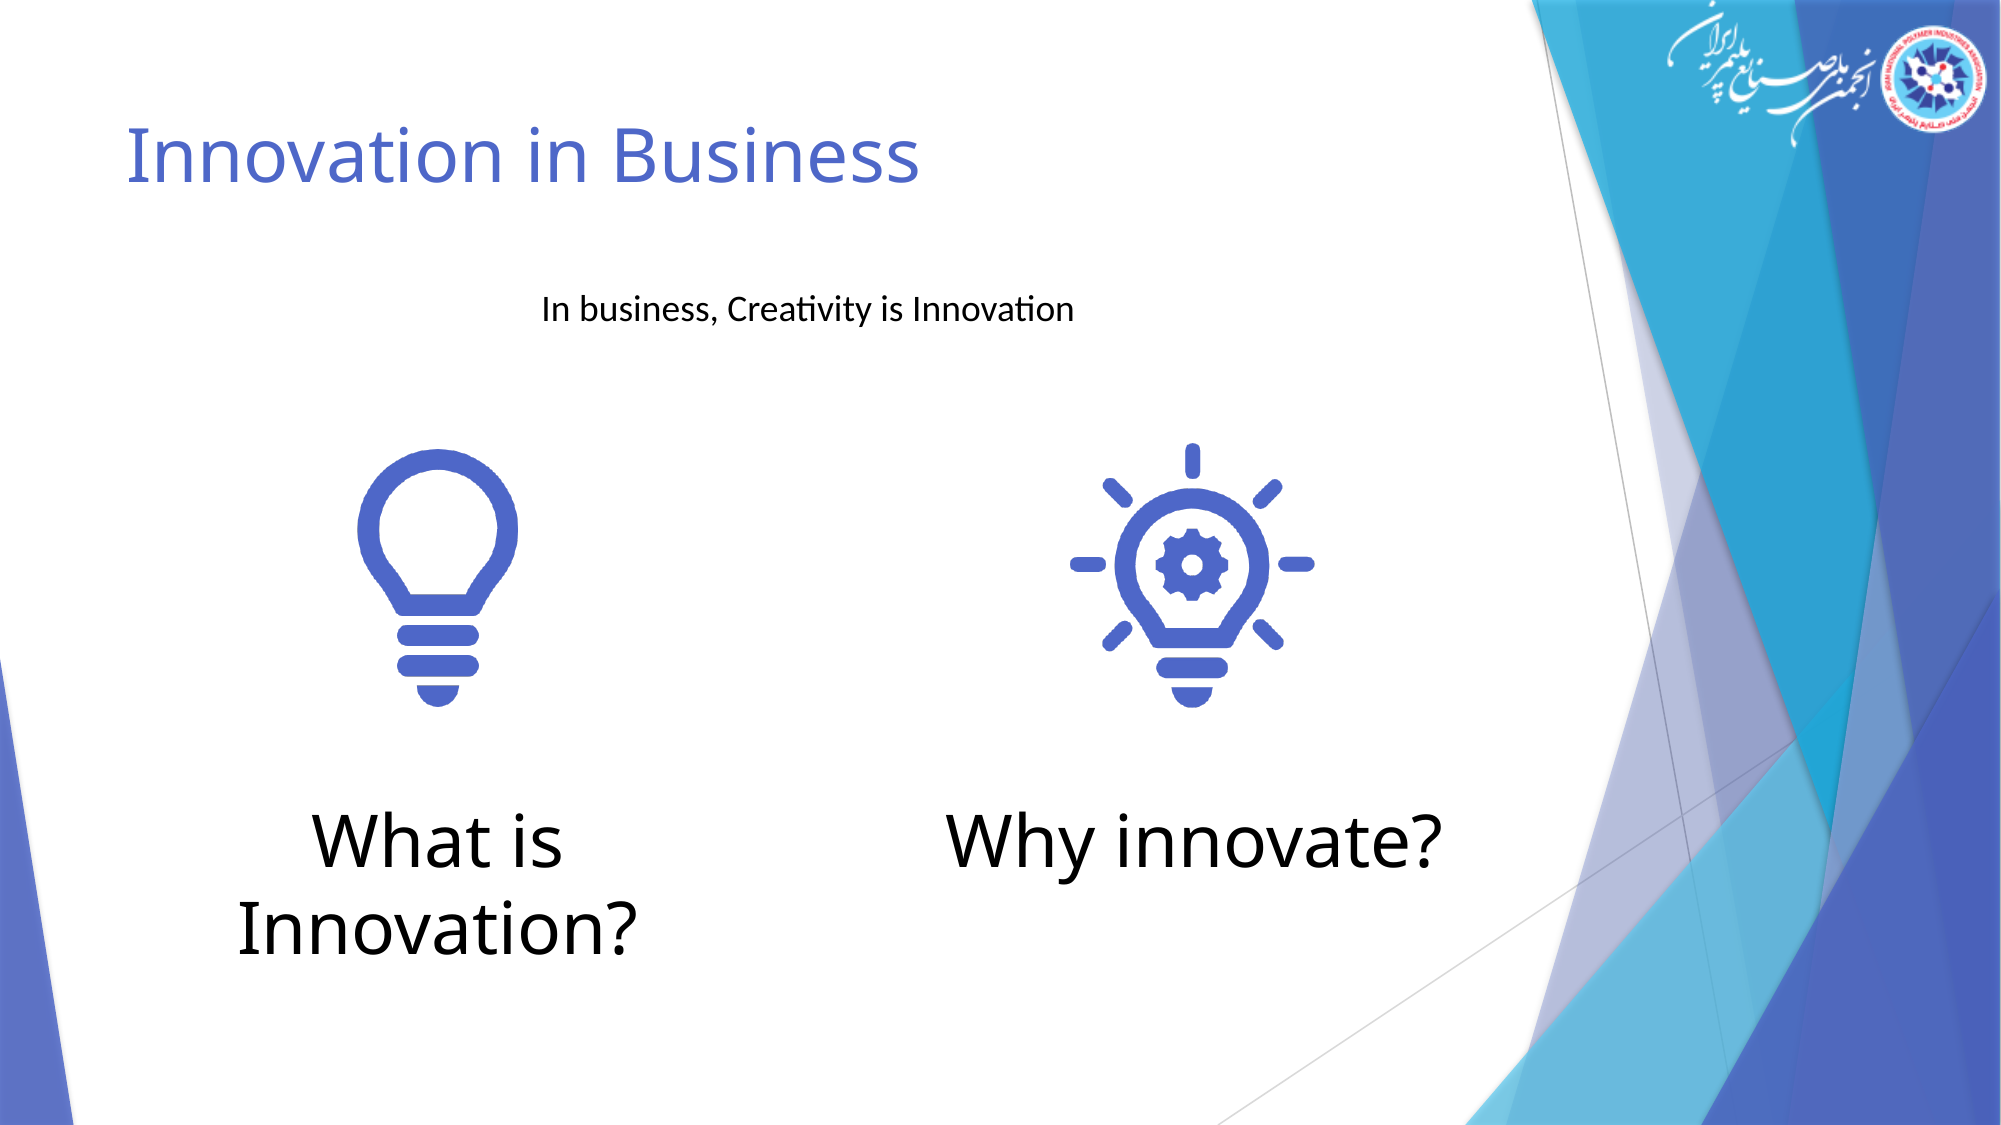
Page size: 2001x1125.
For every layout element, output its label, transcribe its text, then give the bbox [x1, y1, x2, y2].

title Innovation in Business [111, 99, 1522, 317]
text_box In business, Creativity is Innovation [377, 276, 1240, 337]
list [110, 353, 1522, 992]
picture [1665, 0, 1995, 149]
